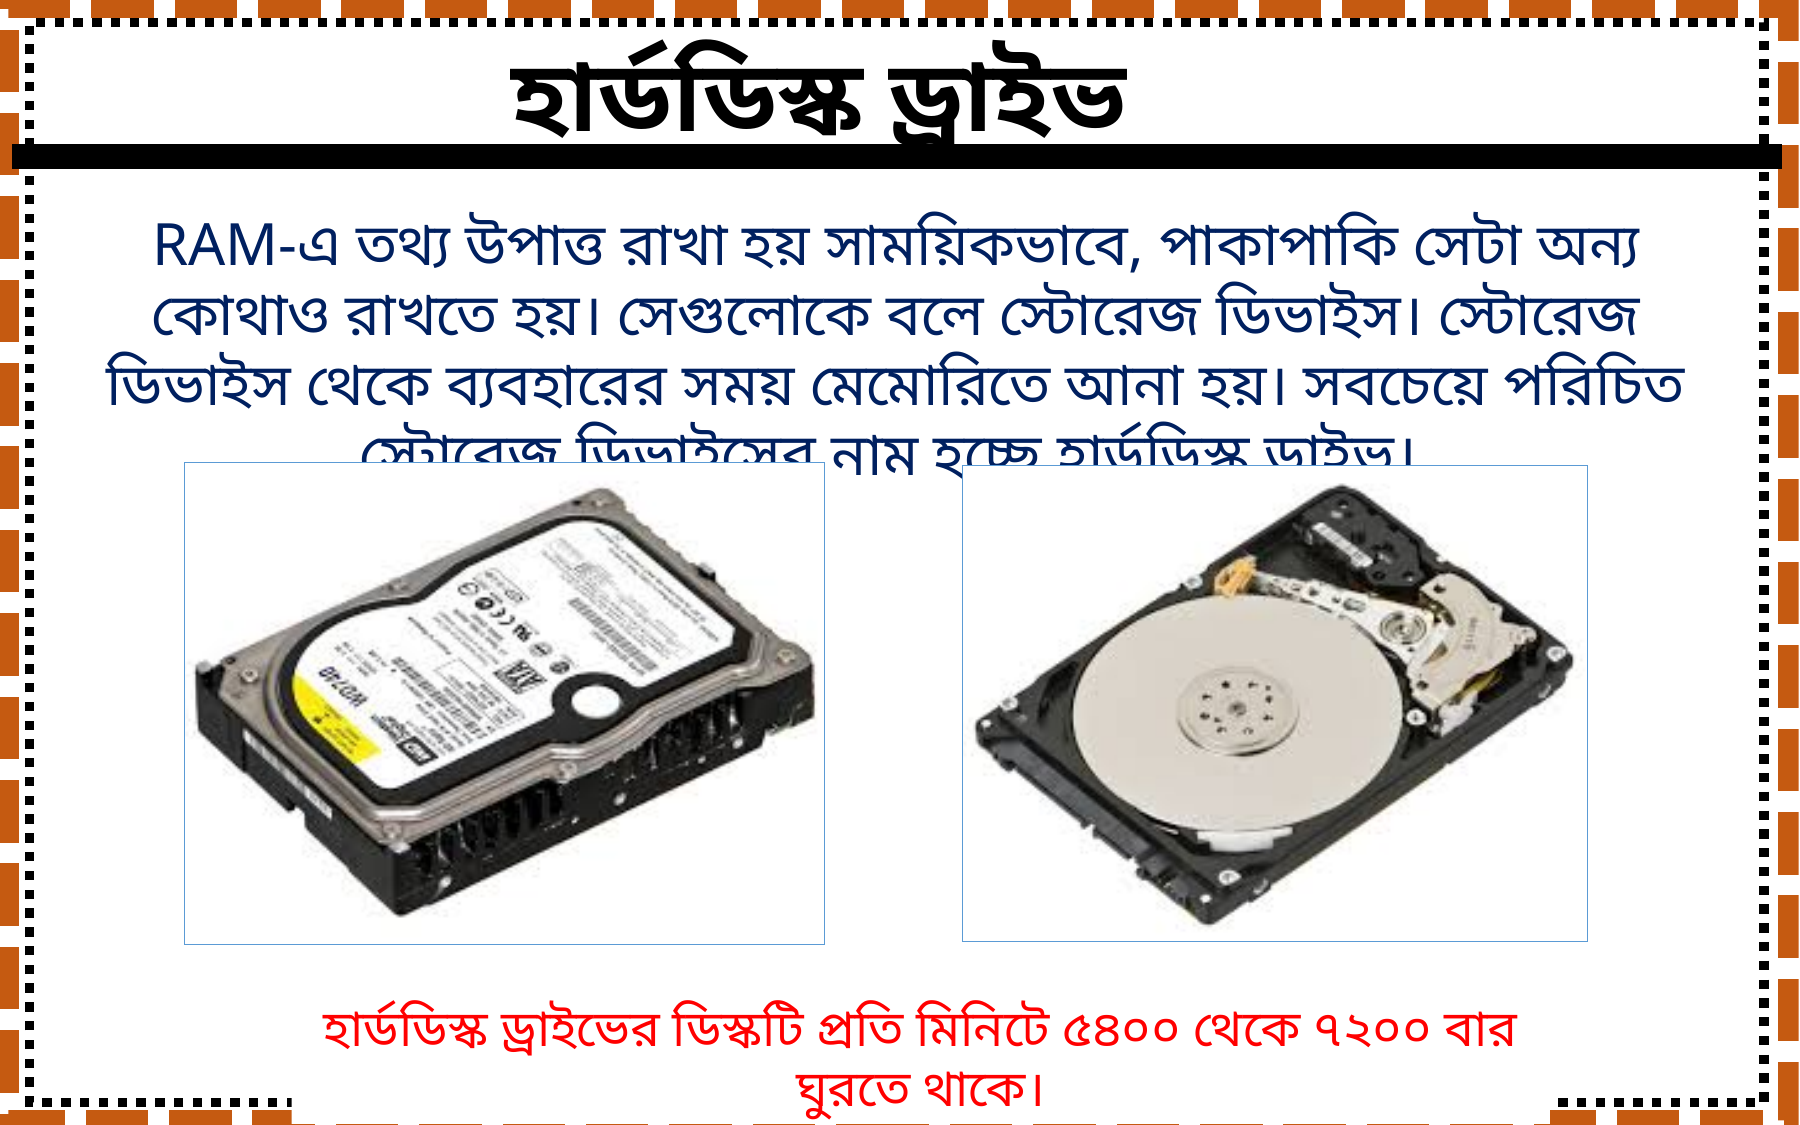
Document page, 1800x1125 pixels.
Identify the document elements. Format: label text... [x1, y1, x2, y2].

picture [962, 465, 1588, 943]
text_box RAM-এ তথ্য উপাত্ত রাখা হয় সাময়িকভাবে, পাকাপাকি সেটা অন্য কোথাও রাখতে হয়। সেগুলোকে বলে স্টোরেজ ডিভাইস। স্টোরেজ ডিভাইস থেকে ব্যবহারের সময় মেমোরিতে আনা হয়। সবচেয়ে পরিচিত স্টোরেজ ডিভাইসের নাম হচ্ছে হার্ডডিস্ক ড্রাইভ। [57, 199, 1734, 496]
picture [184, 462, 825, 945]
text_box হার্ডডিস্ক ড্রাইভ [462, 23, 1175, 156]
text_box হার্ডডিস্ক ড্রাইভের ডিস্কটি প্রতি মিনিটে ৫৪০০ থেকে ৭২০০ বার ঘুরতে থাকে। [291, 988, 1551, 1125]
